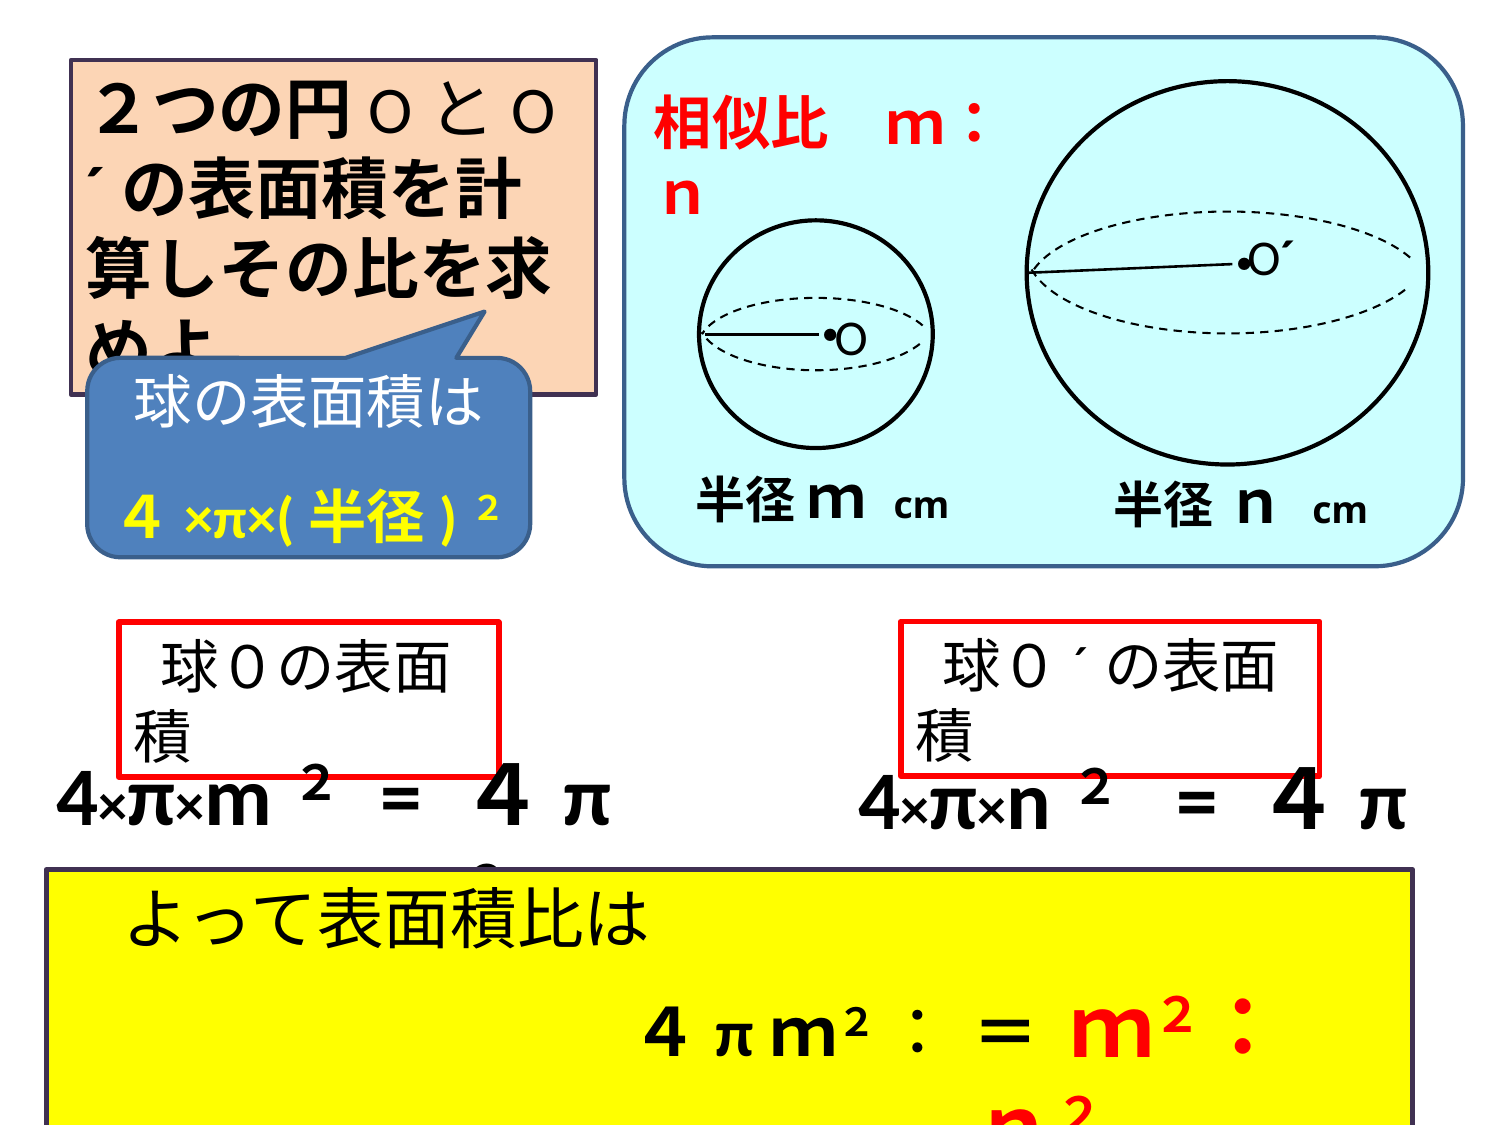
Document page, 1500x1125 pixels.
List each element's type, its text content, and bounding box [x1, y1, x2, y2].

text_box 半径 ｎ cm [1098, 474, 1398, 543]
text_box 球０´の表面積 [901, 621, 1320, 738]
text_box ２つの円OとO´の表面積を計算しその比を求めよ。 [70, 59, 597, 395]
text_box ＝ ｍ２： ｎ２ [957, 966, 1366, 1125]
text_box = ４πｎ２ [1161, 738, 1471, 954]
text_box [622, 35, 1466, 569]
text_box 球０の表面積 [118, 622, 499, 734]
text_box 4×π×n２ [843, 738, 1161, 854]
text_box 4×π×m２ [41, 734, 365, 850]
text_box よって表面積比は ４πｍ２ ： ４πｎ２ [46, 869, 1413, 1125]
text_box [698, 220, 933, 449]
text_box 半径 ｍ cm [680, 453, 979, 538]
text_box 相似比 ｍ：ｎ [639, 78, 1048, 234]
text_box 球の表面積は ４×π×(半径)２ [85, 309, 533, 560]
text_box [1026, 80, 1429, 465]
text_box = ４πｍ２ [365, 734, 730, 869]
